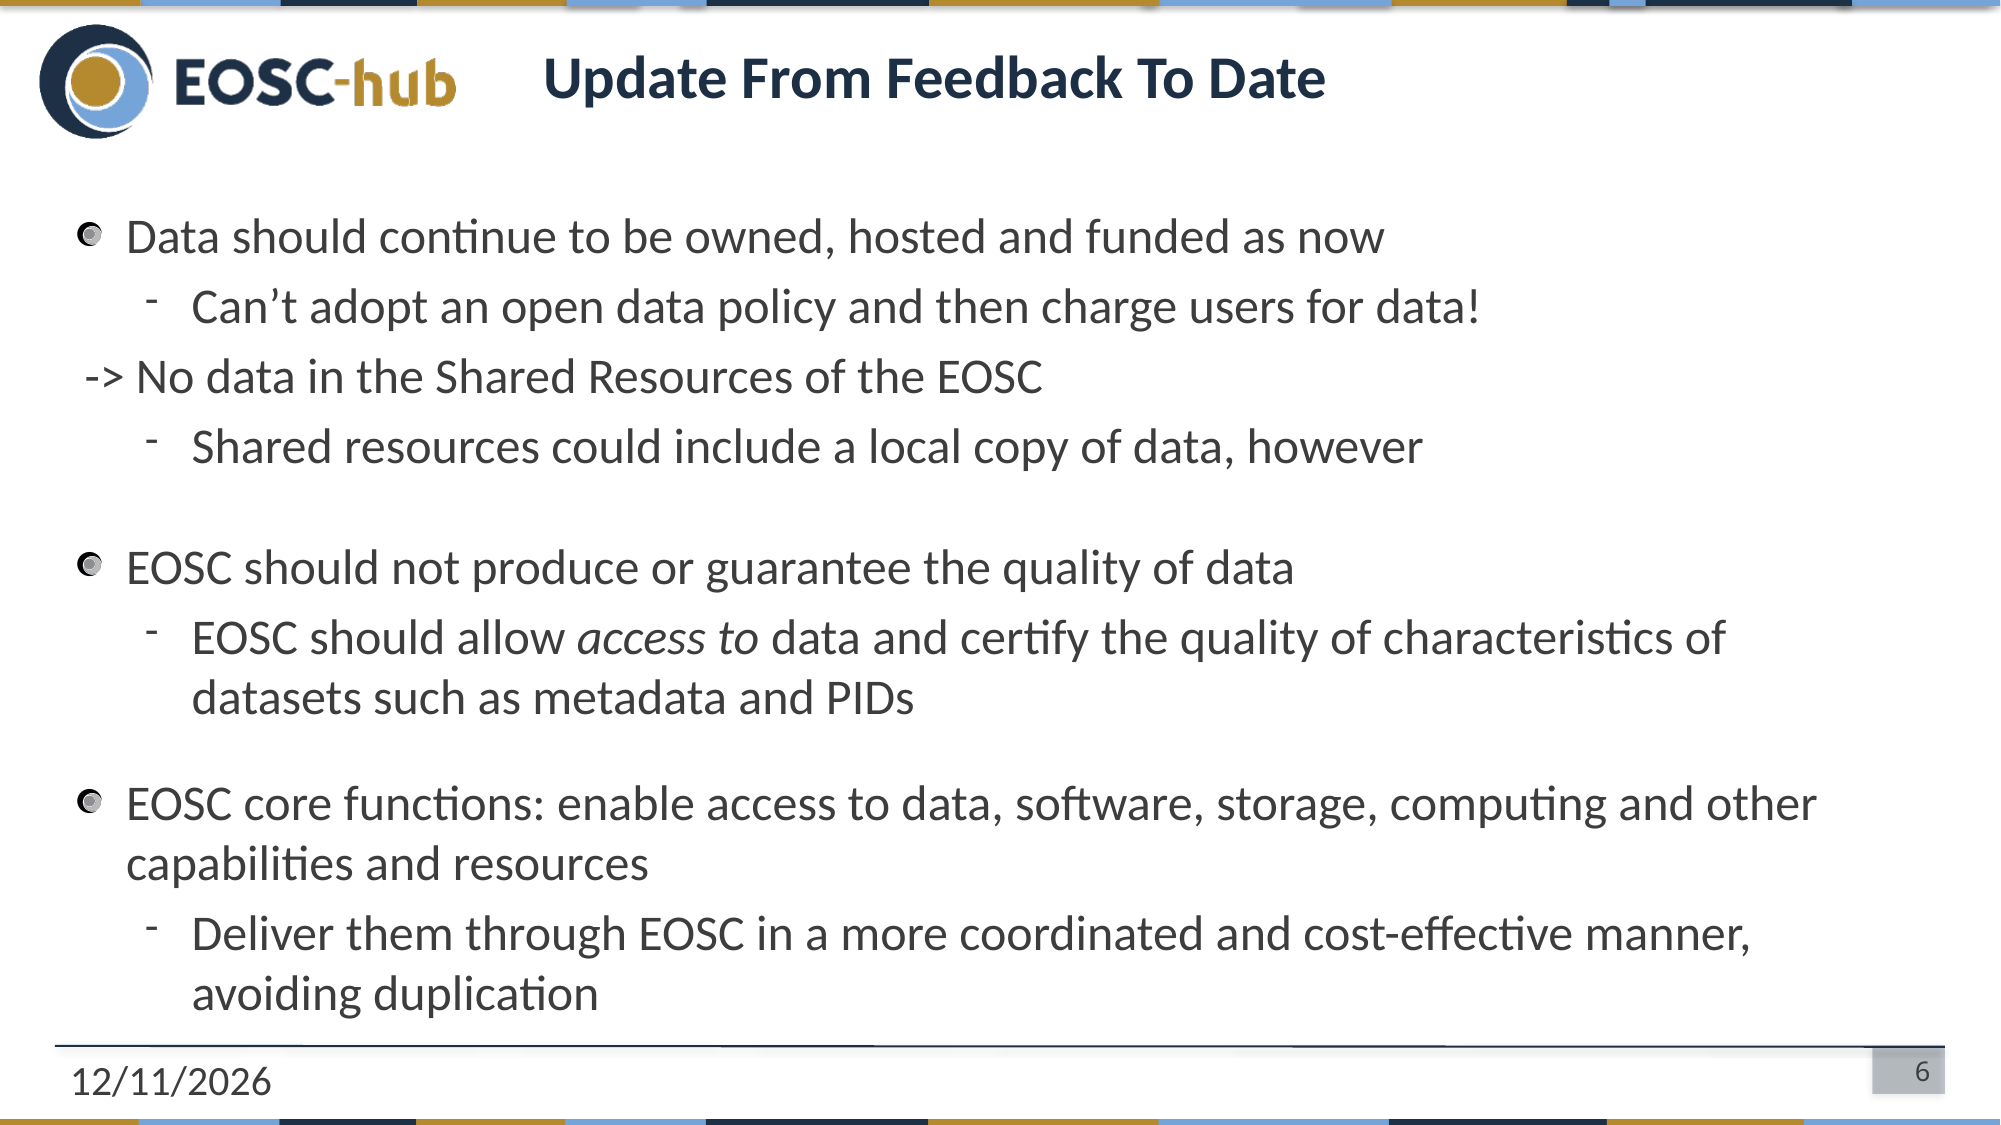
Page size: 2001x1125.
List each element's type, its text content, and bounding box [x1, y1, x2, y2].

picture [0, 1119, 54, 1125]
text_box EOSC should not produce or guarantee the quality of data EOSC should allow access to data and certify the quality of characteristics of datasets such as metadata and PIDs [55, 527, 1910, 859]
picture [17, 19, 479, 144]
title Update From Feedback To Date [528, 30, 1946, 120]
picture [69, 216, 105, 252]
picture [69, 546, 105, 582]
text_box EOSC core functions: enable access to data, software, storage, computing and other capabilities and resources Deliver them through EOSC in a more coordinated and cost-effective manner, avoiding duplication [54, 763, 1945, 1125]
list Data should continue to be owned, hosted and funded as now Can’t adopt an open data policy and then charge users for data! -> No data in the Shared Resources of the EOSC Shared resources could include a local copy of data, however [55, 196, 1945, 504]
picture [1945, 1119, 2000, 1125]
